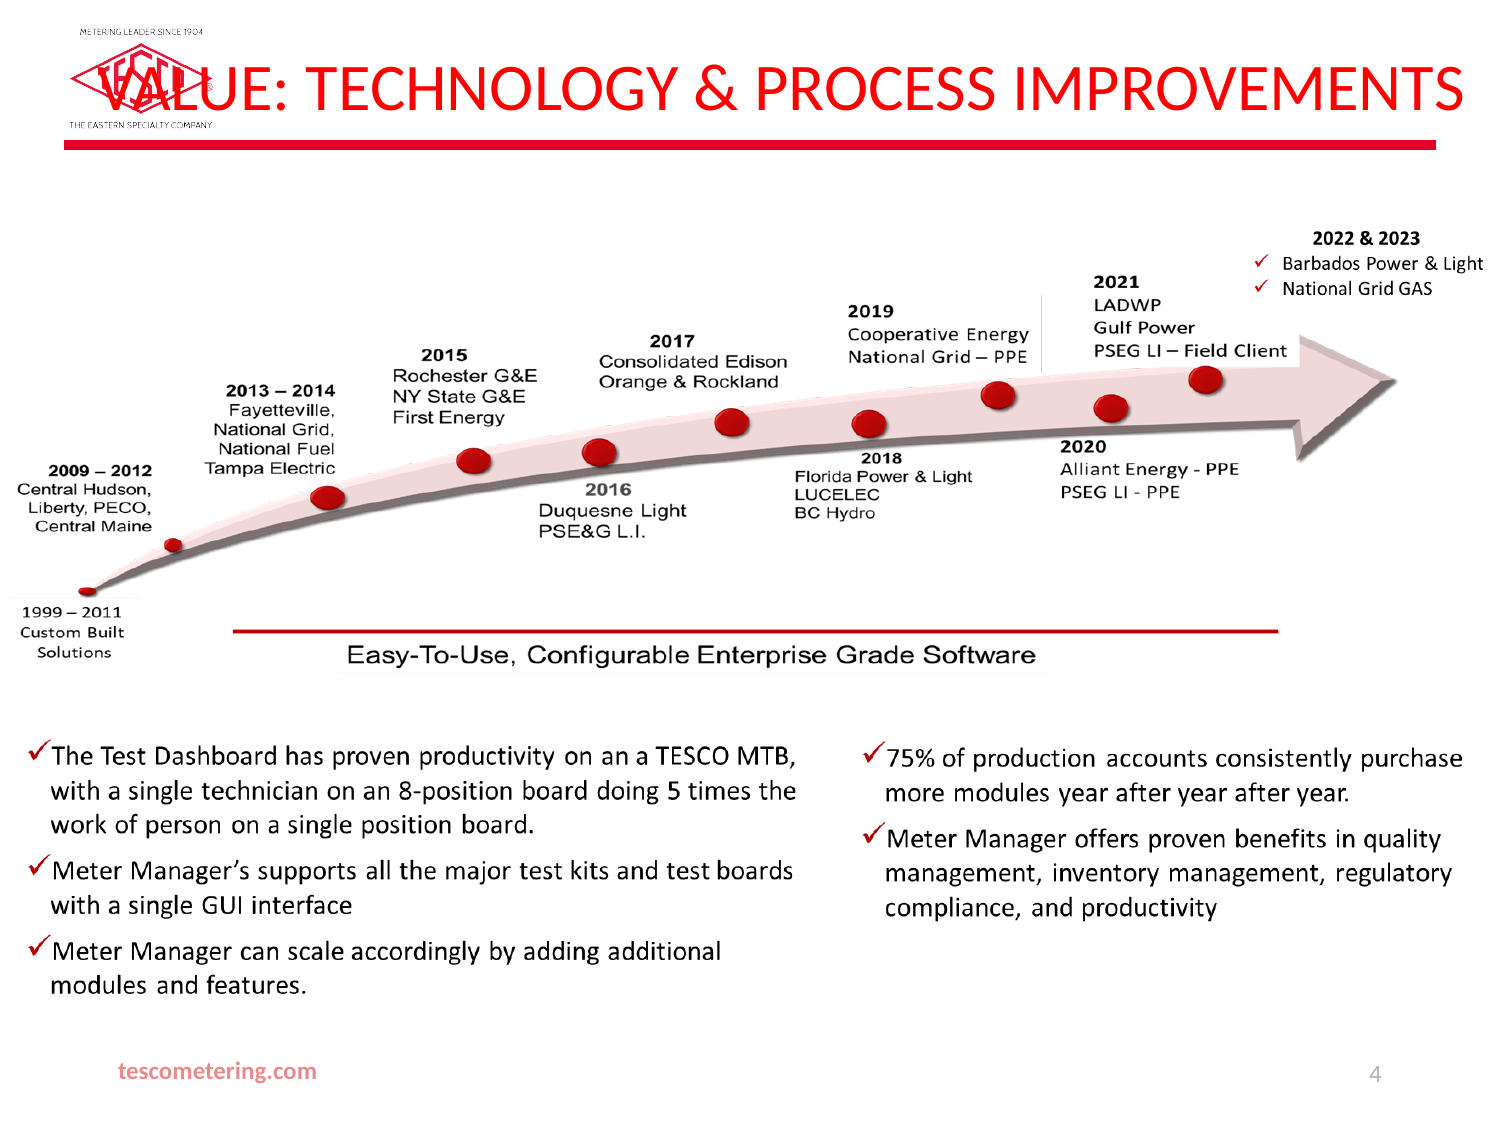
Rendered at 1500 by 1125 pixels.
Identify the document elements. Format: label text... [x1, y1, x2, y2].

slide_number 4 [1059, 1042, 1397, 1103]
picture [69, 27, 213, 38]
footer tescometering.com [103, 1039, 610, 1100]
title VALUE: Technology & Process Improvements [19, 38, 1481, 151]
picture [6, 725, 1491, 1018]
picture [1, 218, 1496, 683]
